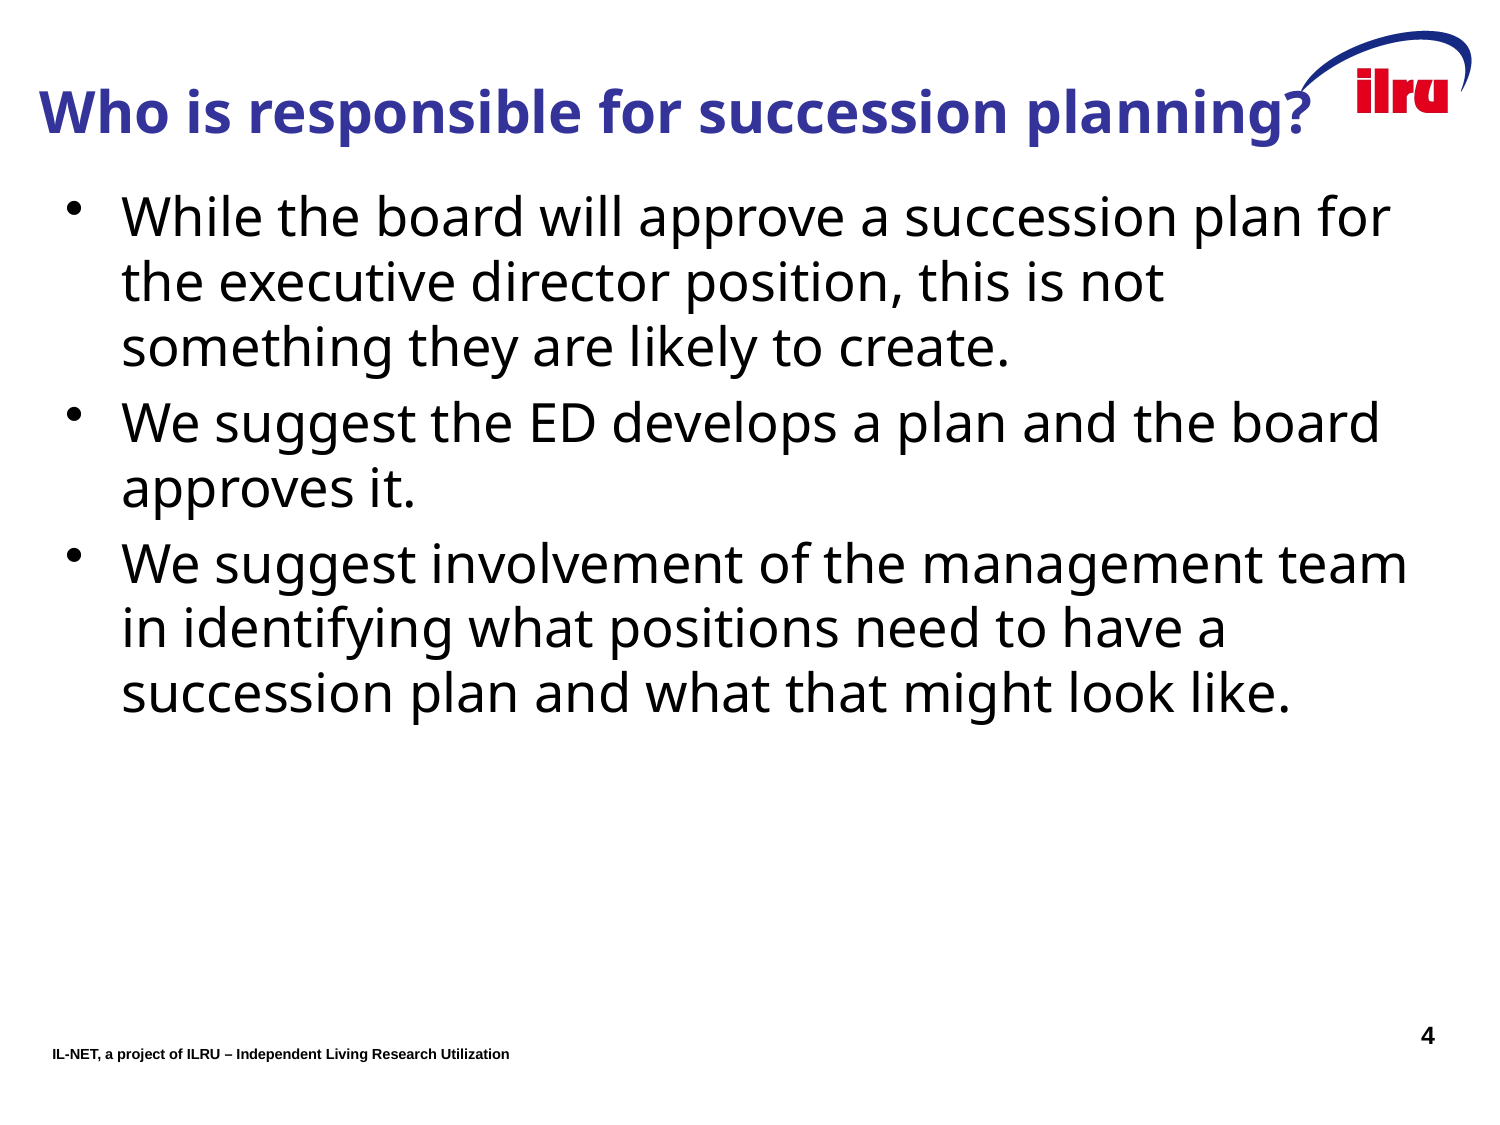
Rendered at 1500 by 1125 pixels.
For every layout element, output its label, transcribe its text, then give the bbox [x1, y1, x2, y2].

picture [1299, 20, 1479, 124]
title Who is responsible for succession planning? [24, 44, 1338, 176]
list While the board will approve a succession plan for the executive director position, this is not something they are likely to create. We suggest the ED develops a plan and the board approves it. We suggest involvement of the management team in identifying what positions need to have a succession plan and what that might look like. [49, 174, 1463, 1001]
slide_number 4 [1062, 1012, 1451, 1053]
